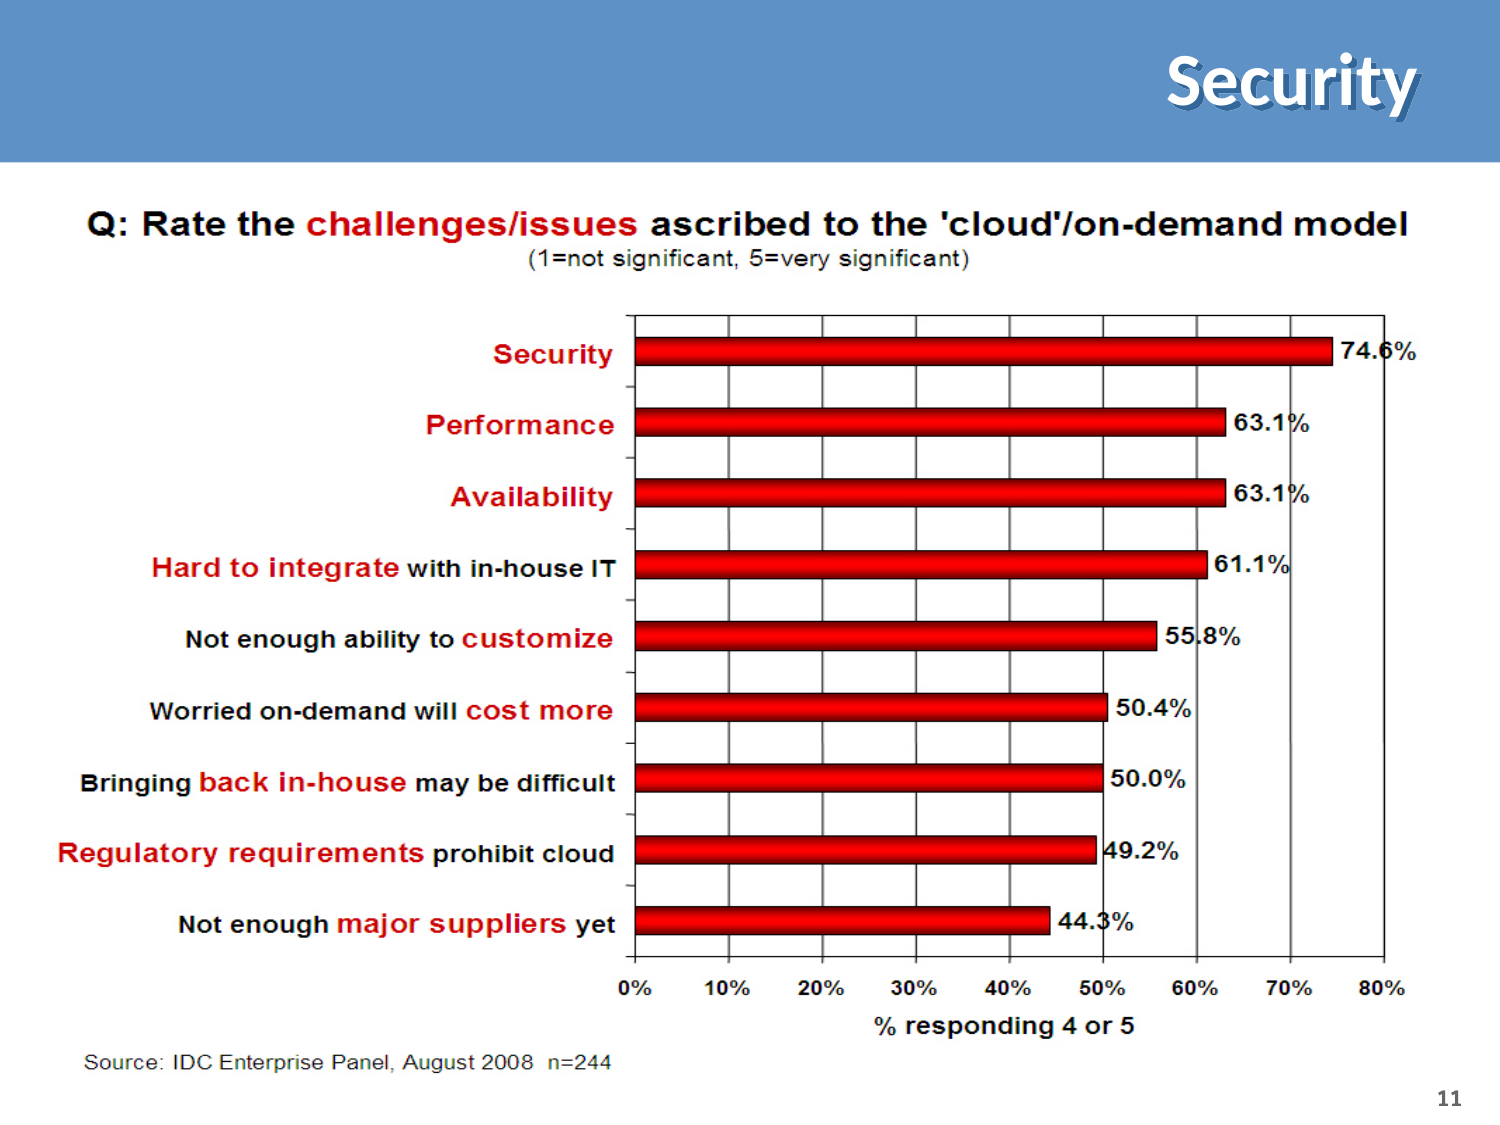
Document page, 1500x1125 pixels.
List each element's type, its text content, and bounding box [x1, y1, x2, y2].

title Security [162, 19, 1451, 146]
picture [49, 187, 1451, 1079]
